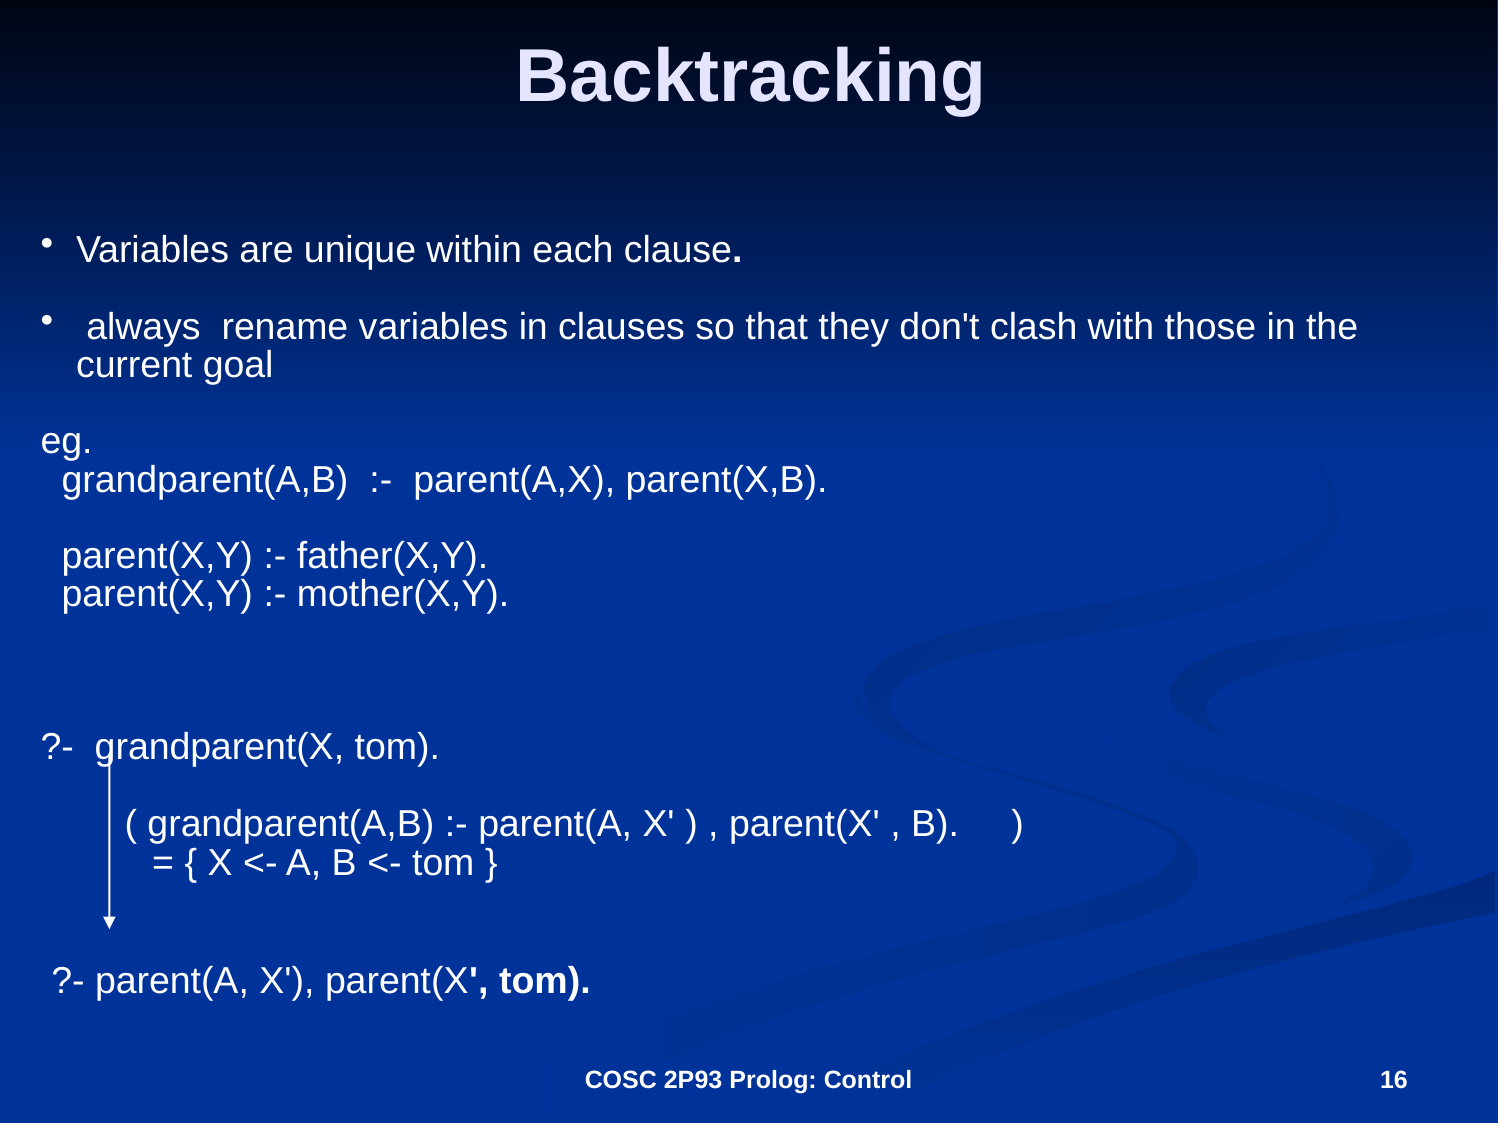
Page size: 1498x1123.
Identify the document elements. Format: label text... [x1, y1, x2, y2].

text_box ?- parent(A, X'), parent(X', tom). [41, 913, 602, 1006]
text_box [103, 754, 116, 930]
text_box Backtracking [504, 36, 997, 122]
slide_number 16 [1073, 1022, 1424, 1102]
text_box  = { X <- A, B <- tom } [131, 840, 509, 888]
text_box Variables are unique within each clause. always rename variables in clauses so that they don't clash with those in the current goal eg. grandparent(A,B) :- parent(A,X), parent(X,B). parent(X,Y) :- father(X,Y). parent(X,Y) :- mother(X,Y). ?- grandparent(X, tom). ( grandparent(A,B) :- parent(A, X' ) , parent(X' , B). ) [30, 228, 1374, 884]
footer COSC 2P93 Prolog: Control [511, 1022, 987, 1102]
